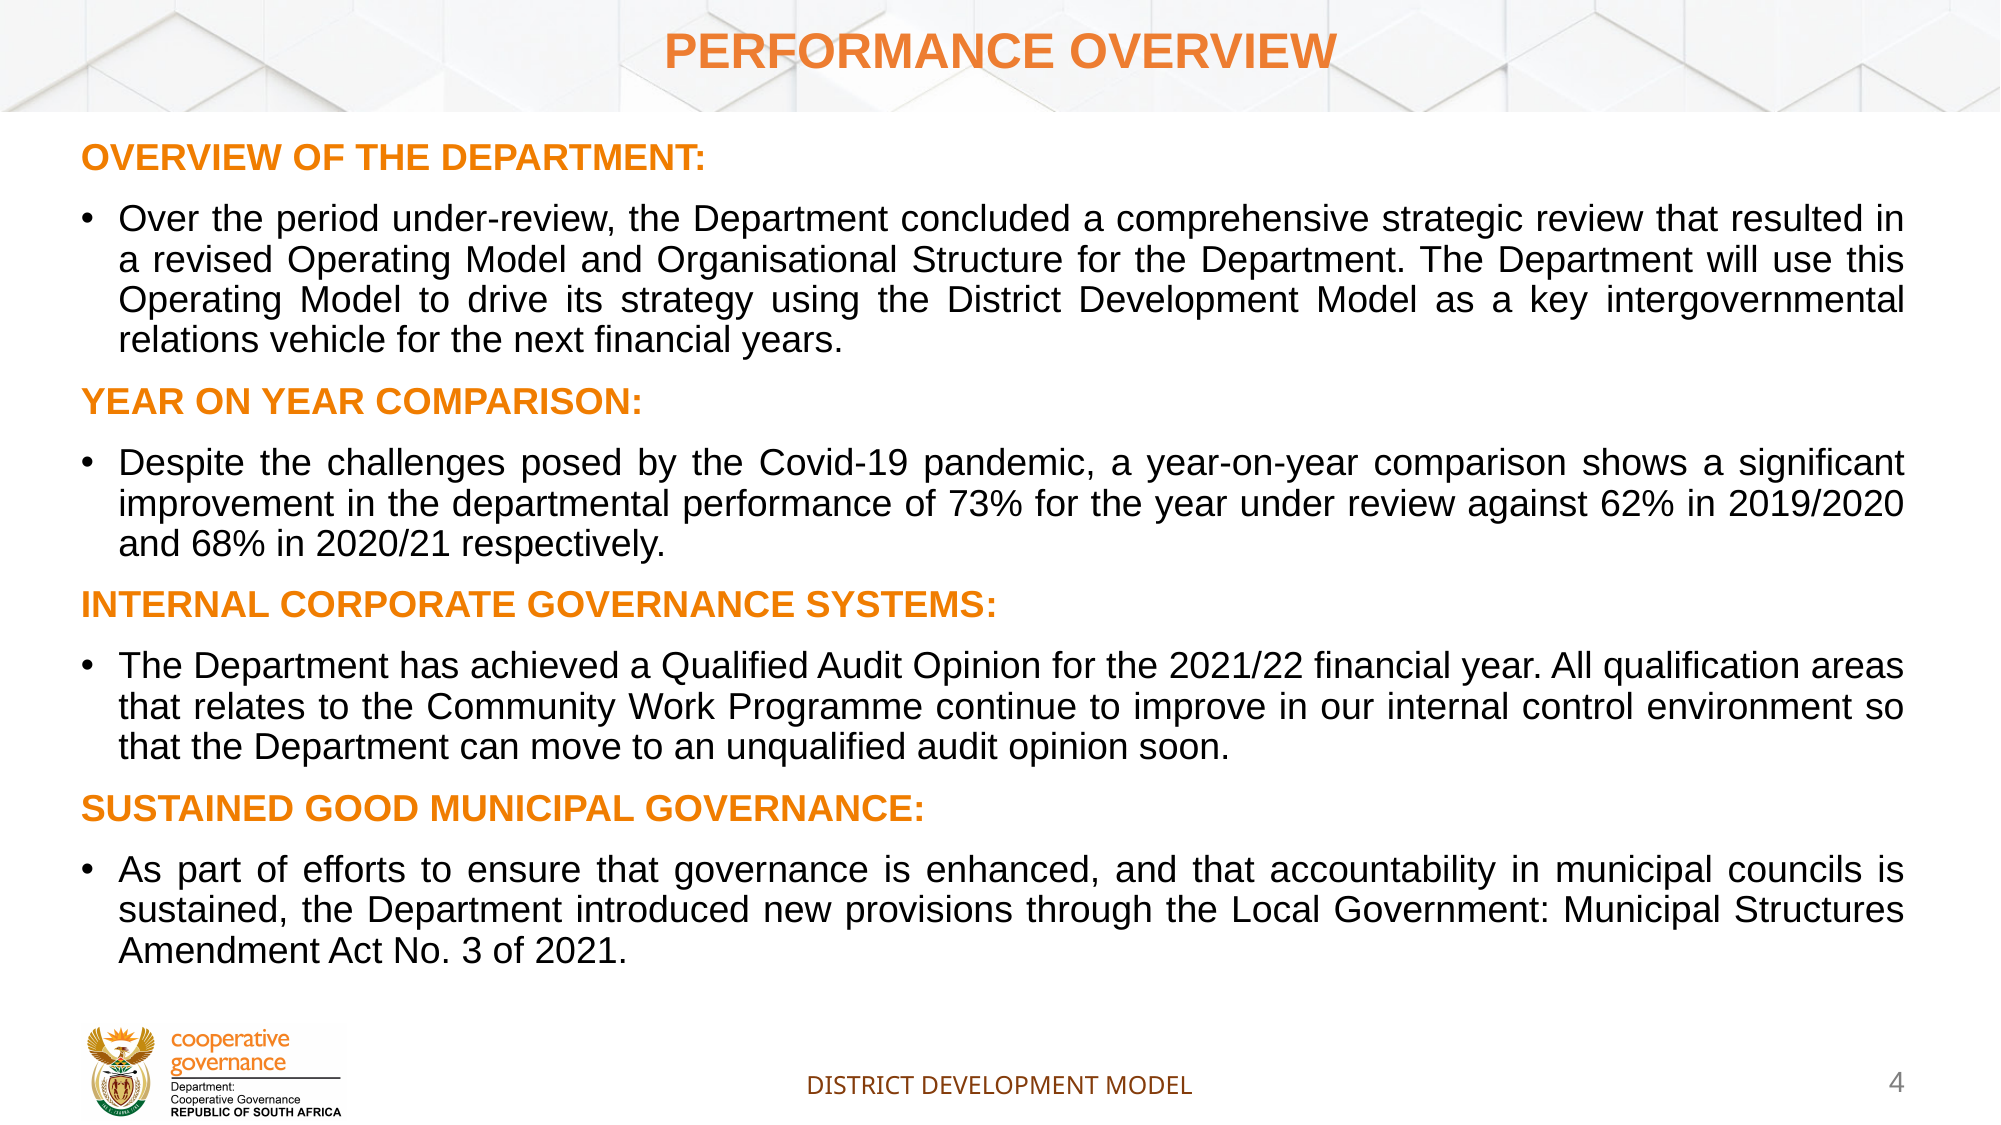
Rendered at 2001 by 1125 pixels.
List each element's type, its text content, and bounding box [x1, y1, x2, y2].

picture [0, 0, 2000, 112]
list OVERVIEW OF THE DEPARTMENT: Over the period under-review, the Department concluded a comprehensive strategic review that resulted in a revised Operating Model and Organisational Structure for the Department. The Department will use this Operating Model to drive its strategy using the District Development Model as a key intergovernmental relations vehicle for the next financial years. YEAR ON YEAR COMPARISON: Despite the challenges posed by the Covid-19 pandemic, a year-on-year comparison shows a significant improvement in the departmental performance of 73% for the year under review against 62% in 2019/2020 and 68% in 2020/21 respectively. INTERNAL CORPORATE GOVERNANCE SYSTEMS: The Department has achieved a Qualified Audit Opinion for the 2021/22 financial year. All qualification areas that relates to the Community Work Programme continue to improve in our internal control environment so that the Department can move to an unqualified audit opinion soon. SUSTAINED GOOD MUNICIPAL GOVERNANCE: As part of efforts to ensure that governance is enhanced, and that accountability in municipal councils is sustained, the Department introduced new provisions through the Local Government: Municipal Structures Amendment Act No. 3 of 2021. [66, 130, 1920, 1026]
title Performance overview [81, 17, 1920, 112]
picture [81, 1026, 347, 1121]
